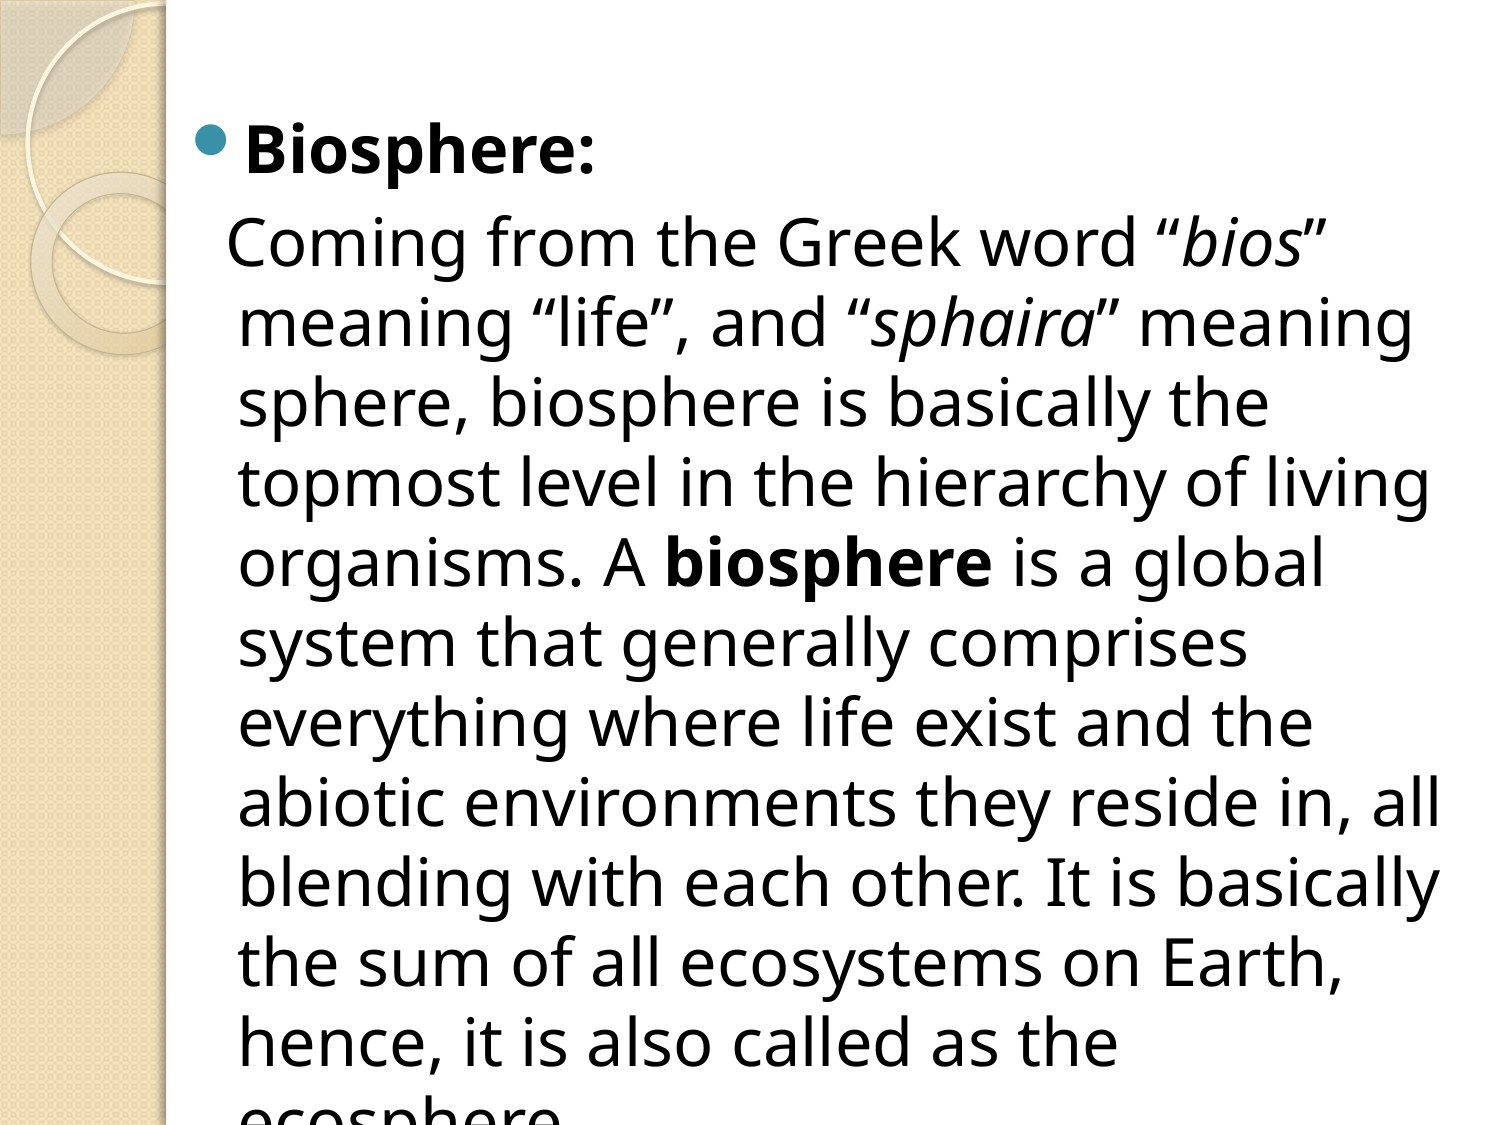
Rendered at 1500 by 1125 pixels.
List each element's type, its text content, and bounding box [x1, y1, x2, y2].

list Biosphere: Coming from the Greek word “bios” meaning “life”, and “sphaira” meaning sphere, biosphere is basically the topmost level in the hierarchy of living organisms. A biosphere is a global system that generally comprises everything where life exist and the abiotic environments they reside in, all blending with each other. It is basically the sum of all ecosystems on Earth, hence, it is also called as the ecosphere. [162, 99, 1466, 1100]
